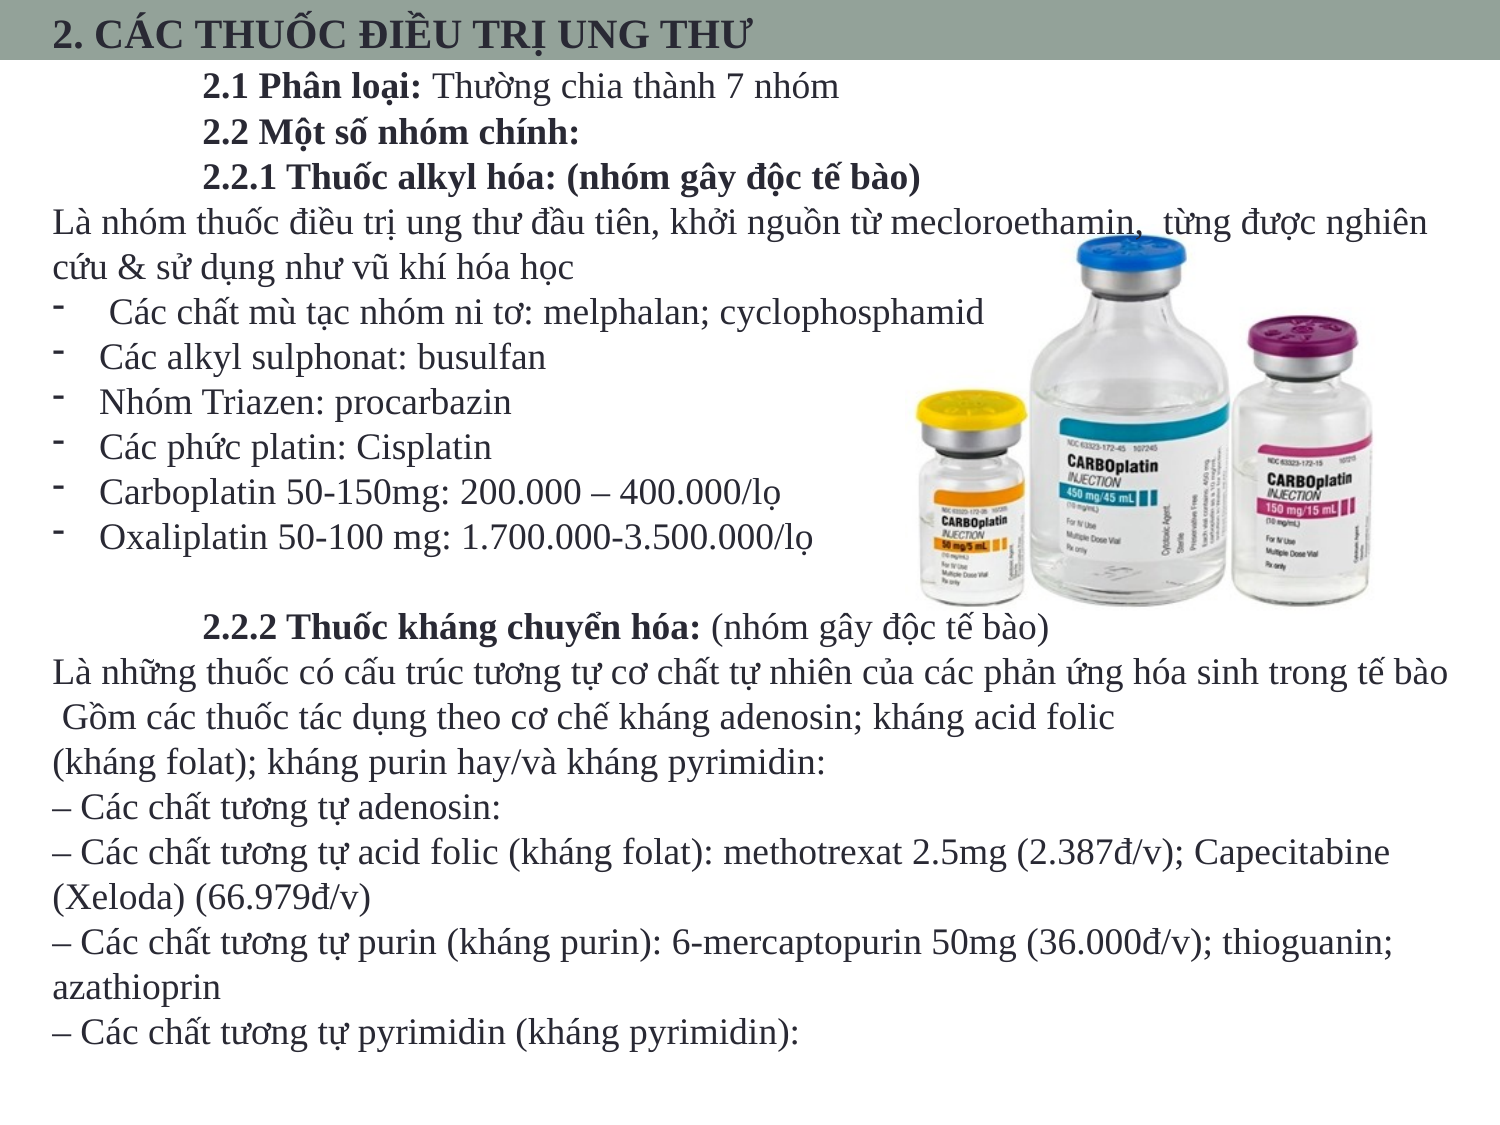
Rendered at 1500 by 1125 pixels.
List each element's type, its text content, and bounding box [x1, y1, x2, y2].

picture [905, 224, 1388, 617]
text_box 2. CÁC THUỐC ĐIỀU TRỊ UNG THƯ 2.1 Phân loại: Thường chia thành 7 nhóm 2.2 Một số nhóm chính: 2.2.1 Thuốc alkyl hóa: (nhóm gây độc tế bào) Là nhóm thuốc điều trị ung thư đầu tiên, khởi nguồn từ mecloroethamin, từng được nghiên cứu & sử dụng như vũ khí hóa học Các chất mù tạc nhóm ni tơ: melphalan; cyclophosphamid Các alkyl sulphonat: busulfan Nhóm Triazen: procarbazin Các phức platin: Cisplatin Carboplatin 50-150mg: 200.000 – 400.000/lọ Oxaliplatin 50-100 mg: 1.700.000-3.500.000/lọ 2.2.2 Thuốc kháng chuyển hóa: (nhóm gây độc tế bào) Là những thuốc có cấu trúc tương tự cơ chất tự nhiên của các phản ứng hóa sinh trong tế bào Gồm các thuốc tác dụng theo cơ chế kháng adenosin; kháng acid folic (kháng folat); kháng purin hay/và kháng pyrimidin: ‒ Các chất tương tự adenosin: ‒ Các chất tương tự acid folic (kháng folat): methotrexat 2.5mg (2.387đ/v); Capecitabine (Xeloda) (66.979đ/v) ‒ Các chất tương tự purin (kháng purin): 6-mercaptopurin 50mg (36.000đ/v); thioguanin; azathioprin ‒ Các chất tương tự pyrimidin (kháng pyrimidin): [37, 0, 1500, 1105]
